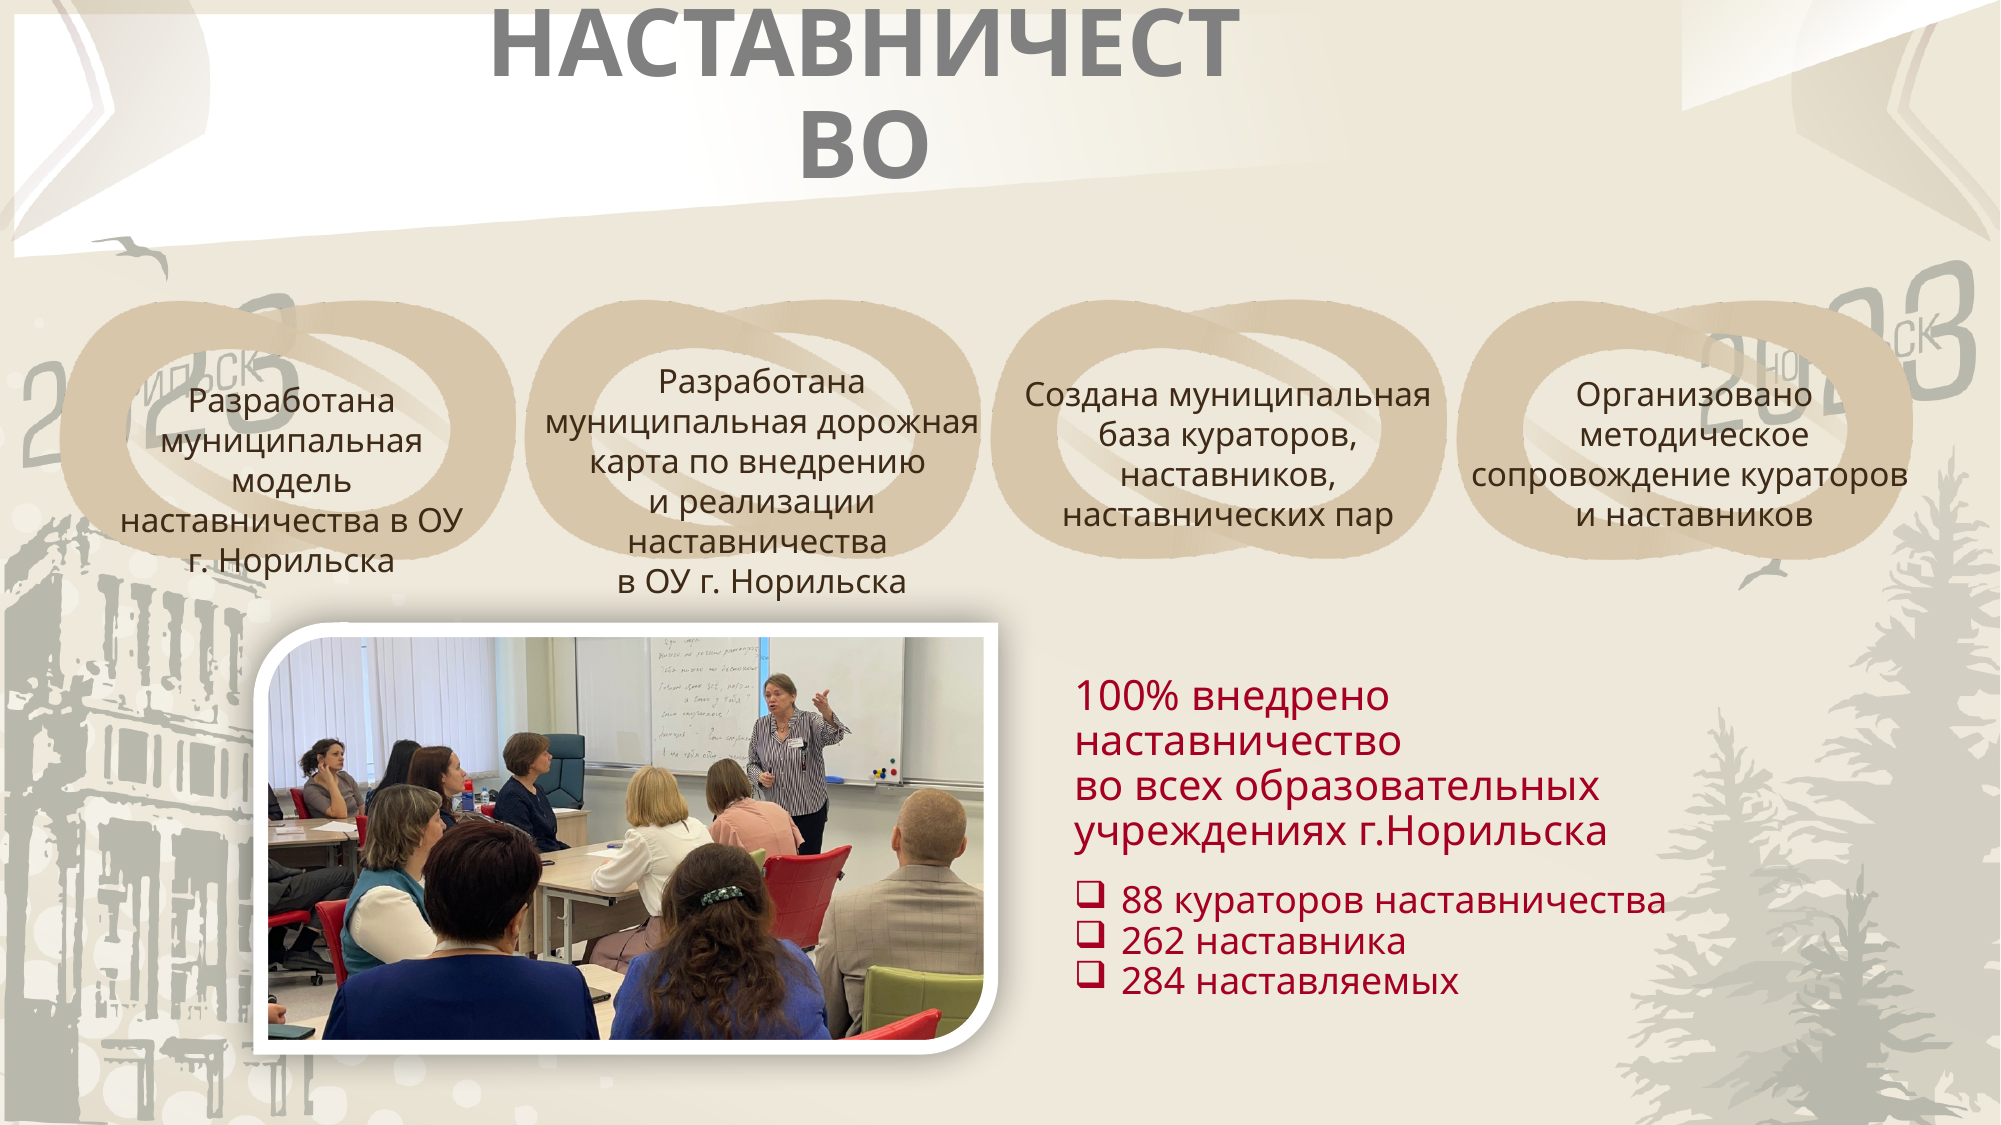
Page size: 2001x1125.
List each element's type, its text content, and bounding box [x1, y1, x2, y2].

text_box 100% внедрено наставничество во всех образовательных учреждениях г.Норильска 88 кураторов наставничества 262 наставника 284 наставляемых [1059, 694, 1730, 983]
picture [0, 0, 2001, 1125]
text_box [59, 299, 1936, 560]
text_box НАСТАВНИЧЕСТВО [469, 31, 1259, 163]
